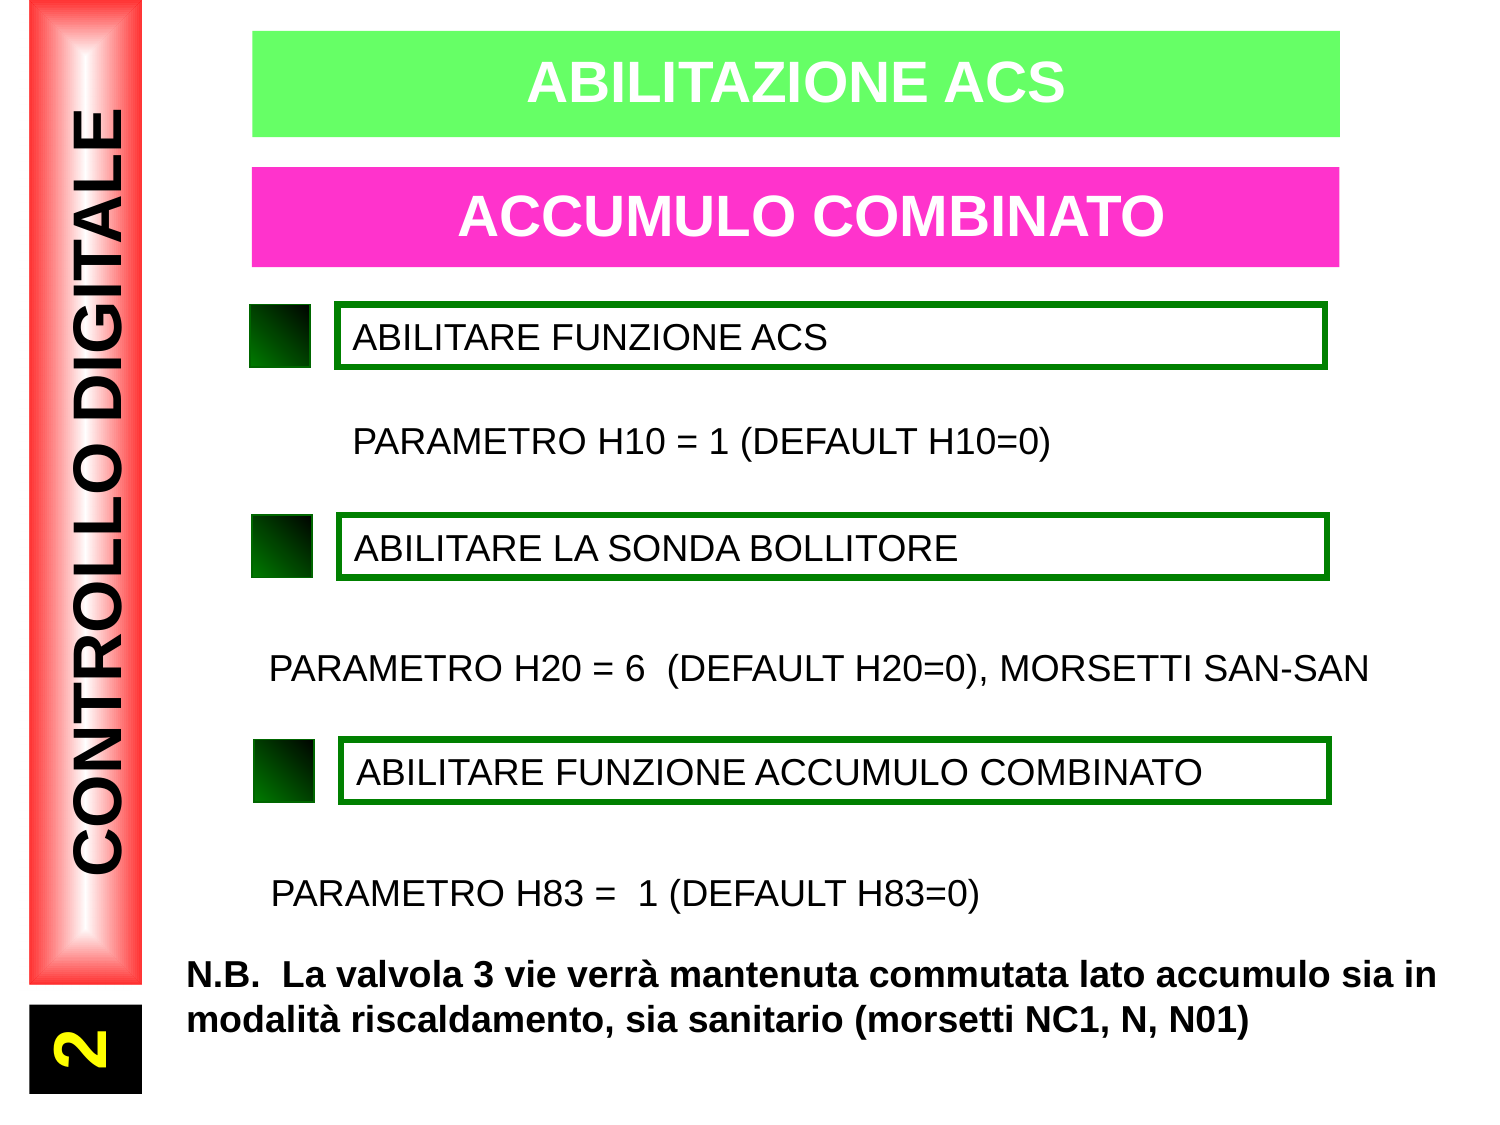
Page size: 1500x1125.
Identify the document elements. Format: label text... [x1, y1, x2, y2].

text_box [0, 490, 633, 604]
text_box PARAMETRO H83 = 1 (DEFAULT H83=0) [255, 861, 1401, 922]
text_box PARAMETRO H20 = 6 (DEFAULT H20=0), MORSETTI SAN-SAN [253, 637, 1399, 697]
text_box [253, 739, 1330, 803]
text_box N.B. La valvola 3 vie verrà mantenuta commutata lato accumulo sia in modalità riscaldamento, sia sanitario (morsetti NC1, N, N01) [171, 942, 1500, 1048]
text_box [251, 514, 1327, 578]
text_box ABILITAZIONE ACS [252, 30, 1340, 138]
text_box ACCUMULO COMBINATO [251, 167, 1340, 268]
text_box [249, 304, 1326, 368]
text_box PARAMETRO H10 = 1 (DEFAULT H10=0) [337, 409, 1337, 469]
